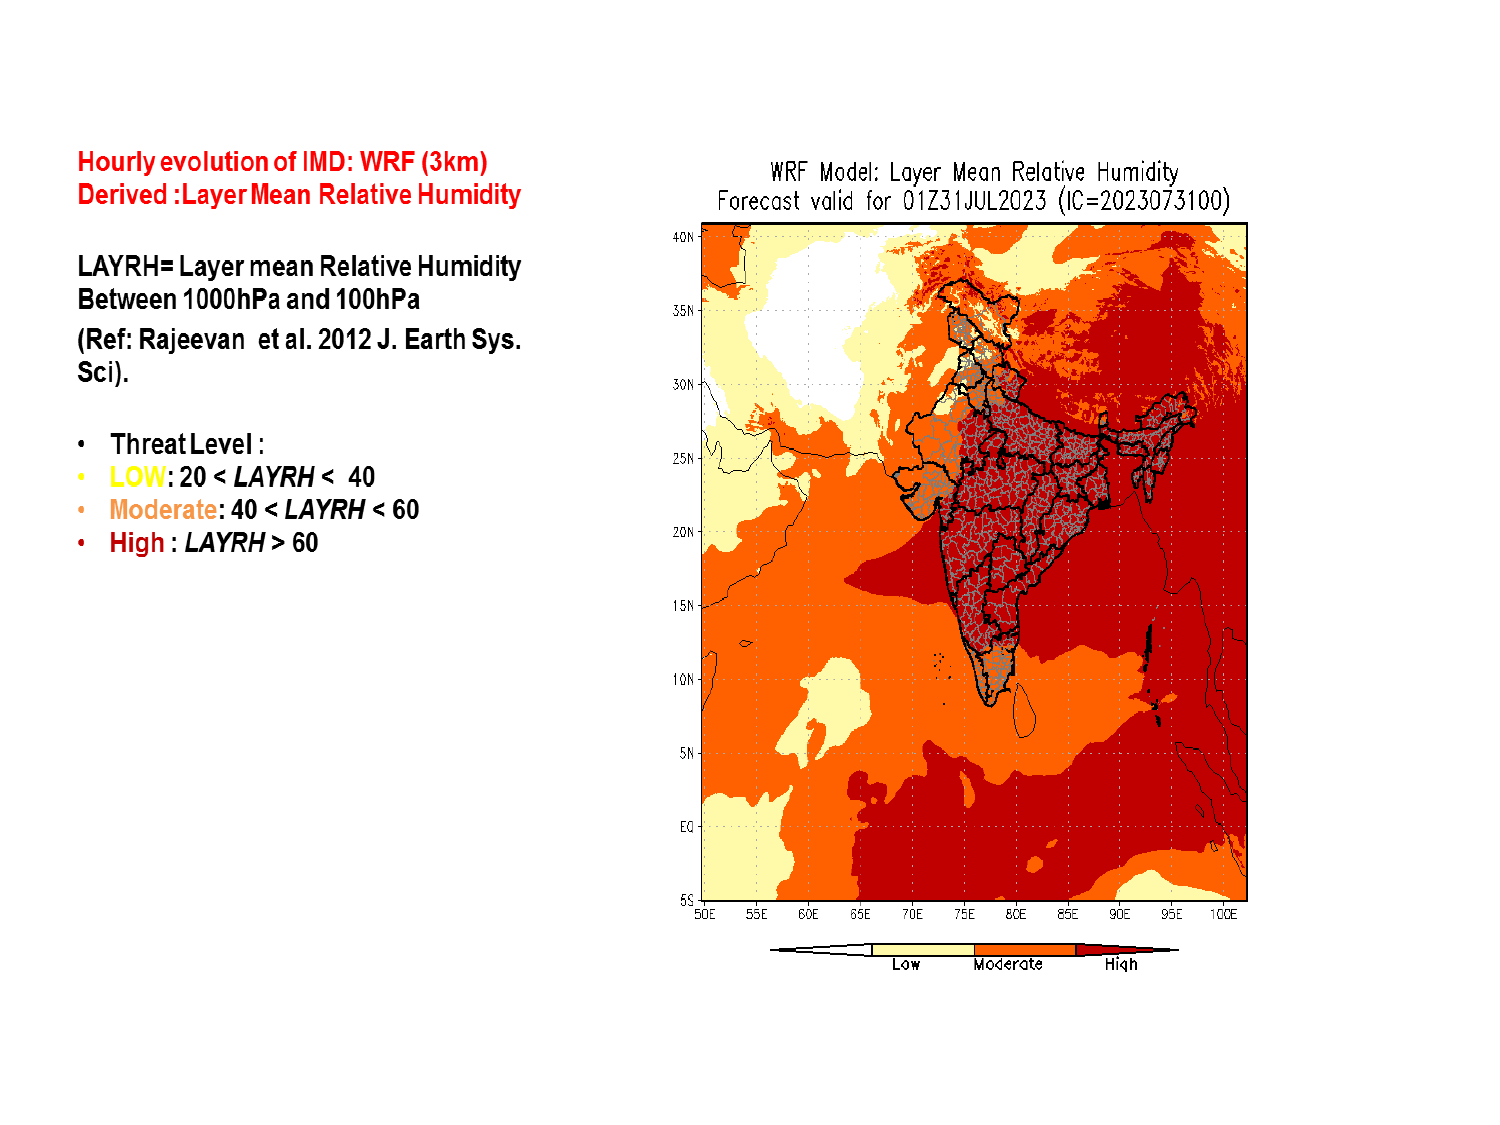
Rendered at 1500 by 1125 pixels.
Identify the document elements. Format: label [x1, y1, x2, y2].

picture [74, 149, 1426, 976]
